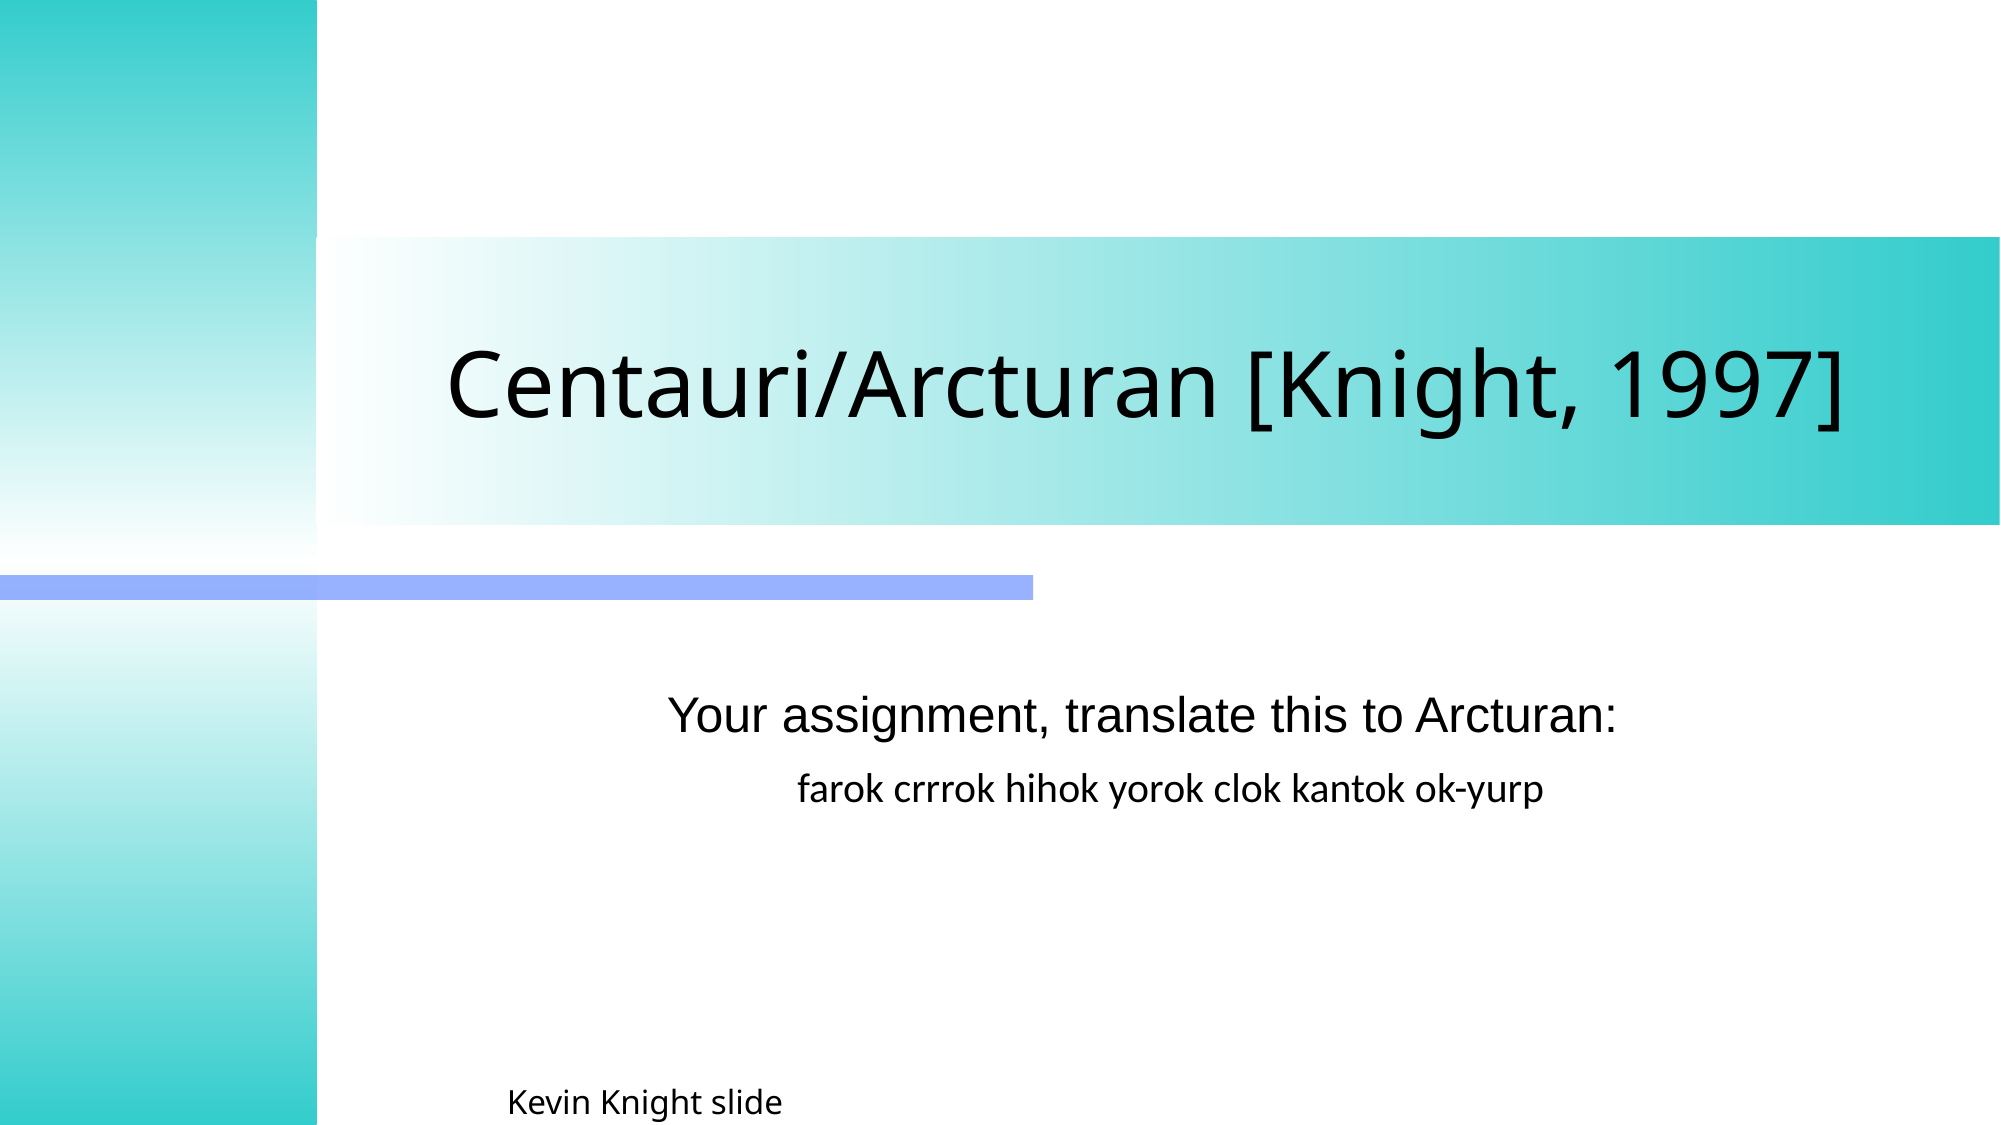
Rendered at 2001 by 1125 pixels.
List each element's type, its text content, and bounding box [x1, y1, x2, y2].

title Centauri/Arcturan [Knight, 1997] [429, 268, 1955, 494]
subtitle Your assignment, translate this to Arcturan: farok crrrok hihok yorok clok kantok ok-yurp [449, 674, 1851, 963]
text_box Kevin Knight slide [492, 1073, 799, 1125]
